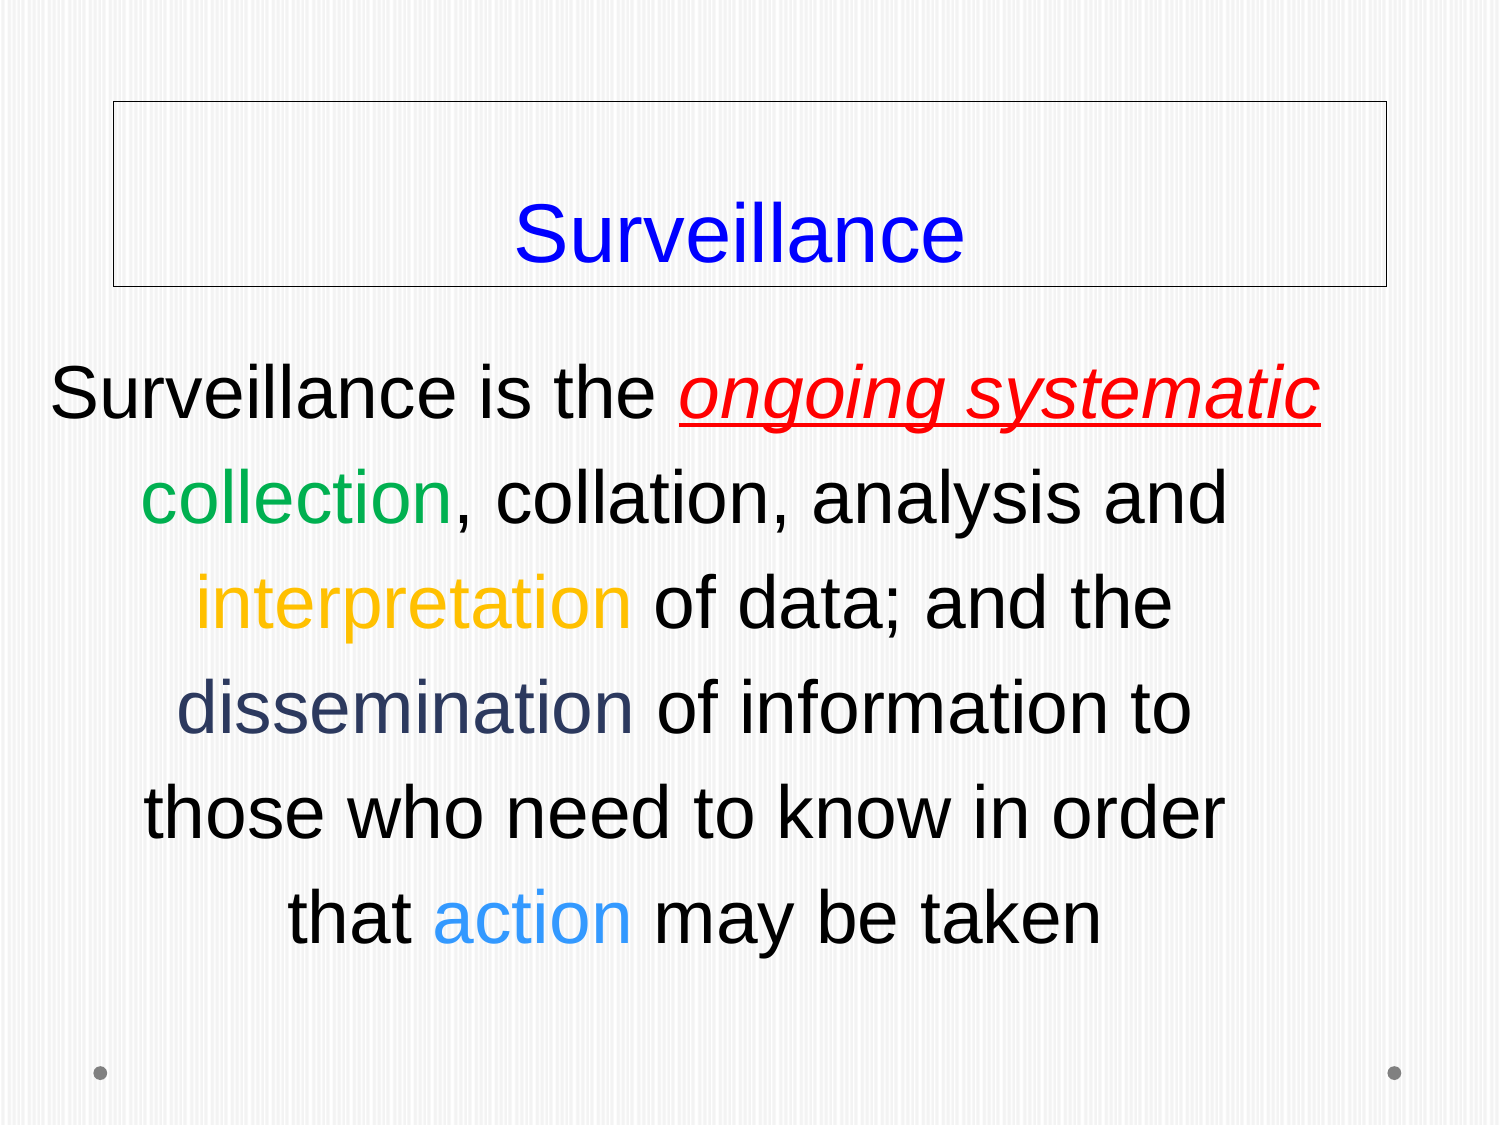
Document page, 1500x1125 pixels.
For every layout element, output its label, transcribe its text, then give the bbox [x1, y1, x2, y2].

text_box Surveillance is the ongoing systematic collection, collation, analysis and interpretation of data; and the dissemination of information to those who need to know in order that action may be taken [34, 336, 1357, 966]
title Surveillance [113, 101, 1387, 287]
